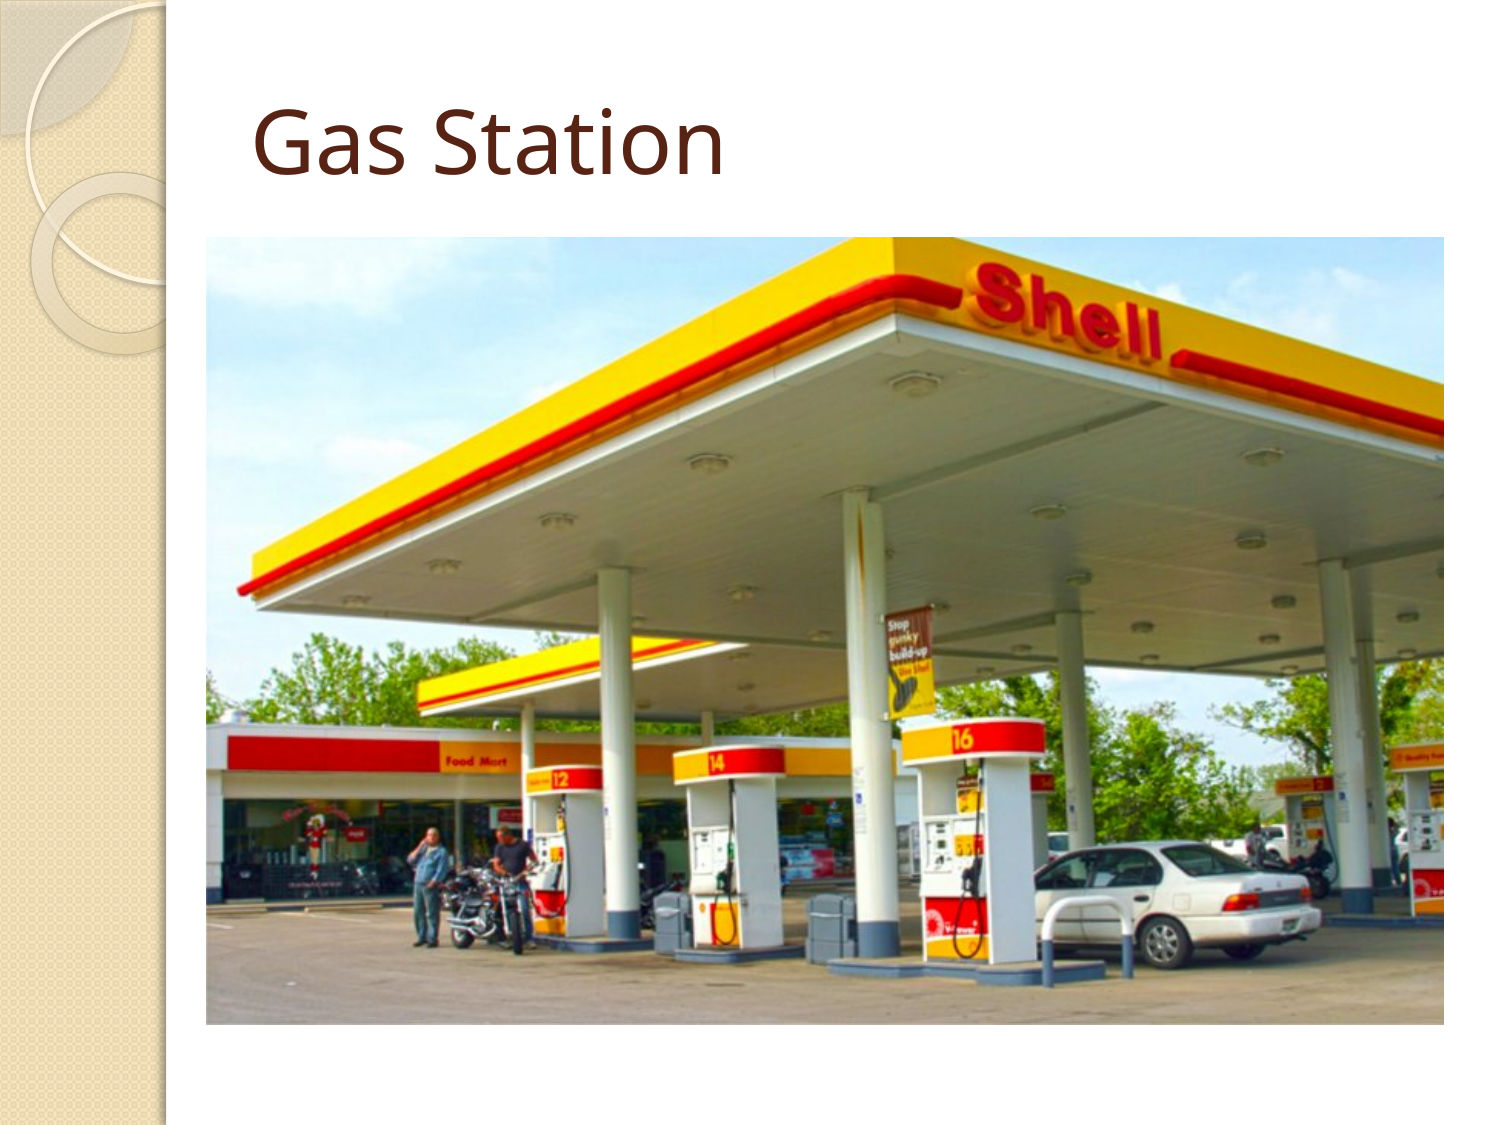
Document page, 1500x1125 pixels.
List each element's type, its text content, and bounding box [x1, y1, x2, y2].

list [183, 237, 1466, 1026]
title Gas Station [235, 45, 1466, 233]
